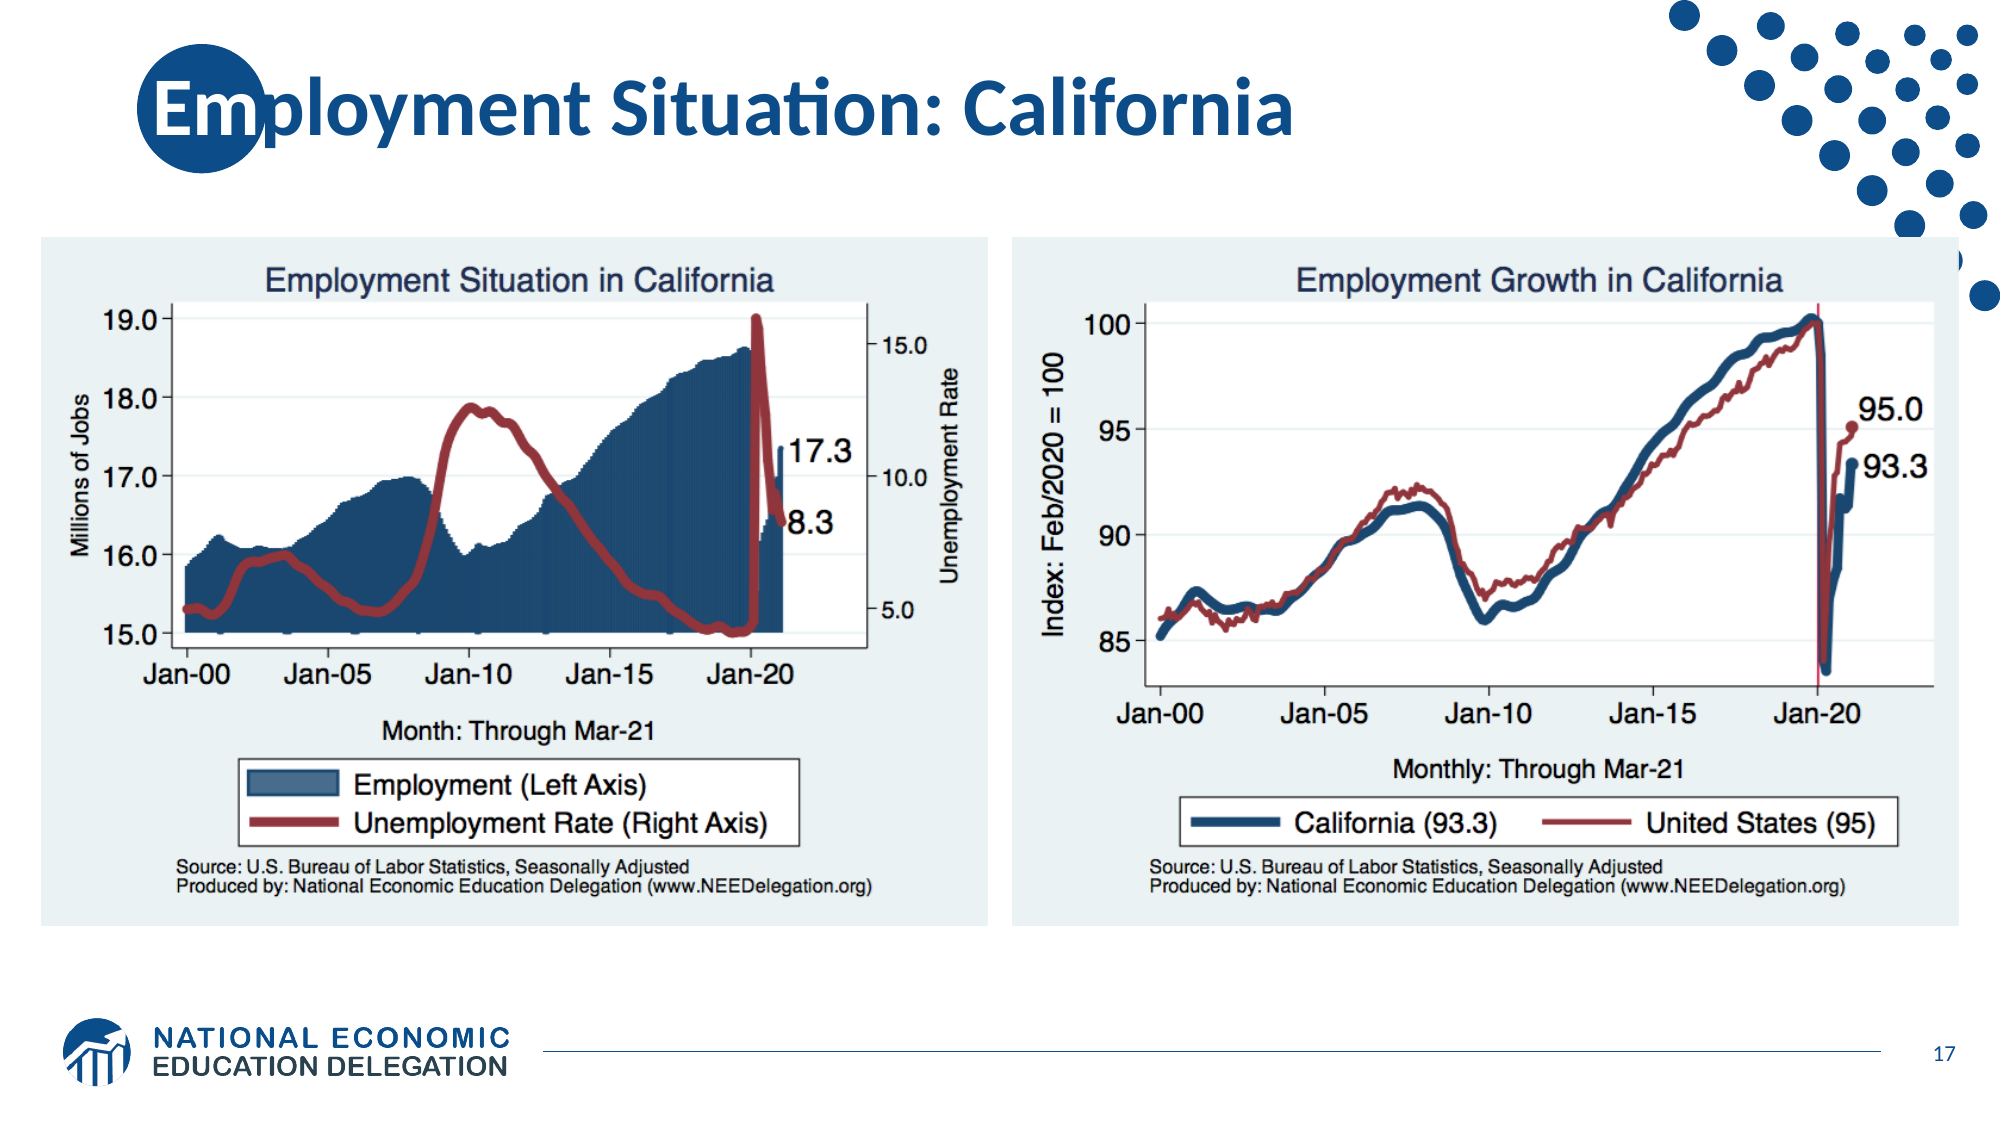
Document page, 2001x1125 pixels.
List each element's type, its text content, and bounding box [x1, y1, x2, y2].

title Employment Situation: California [137, 0, 1863, 218]
slide_number 17 [1521, 1022, 1972, 1082]
picture [55, 1013, 520, 1091]
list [1012, 238, 1959, 926]
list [41, 238, 988, 926]
